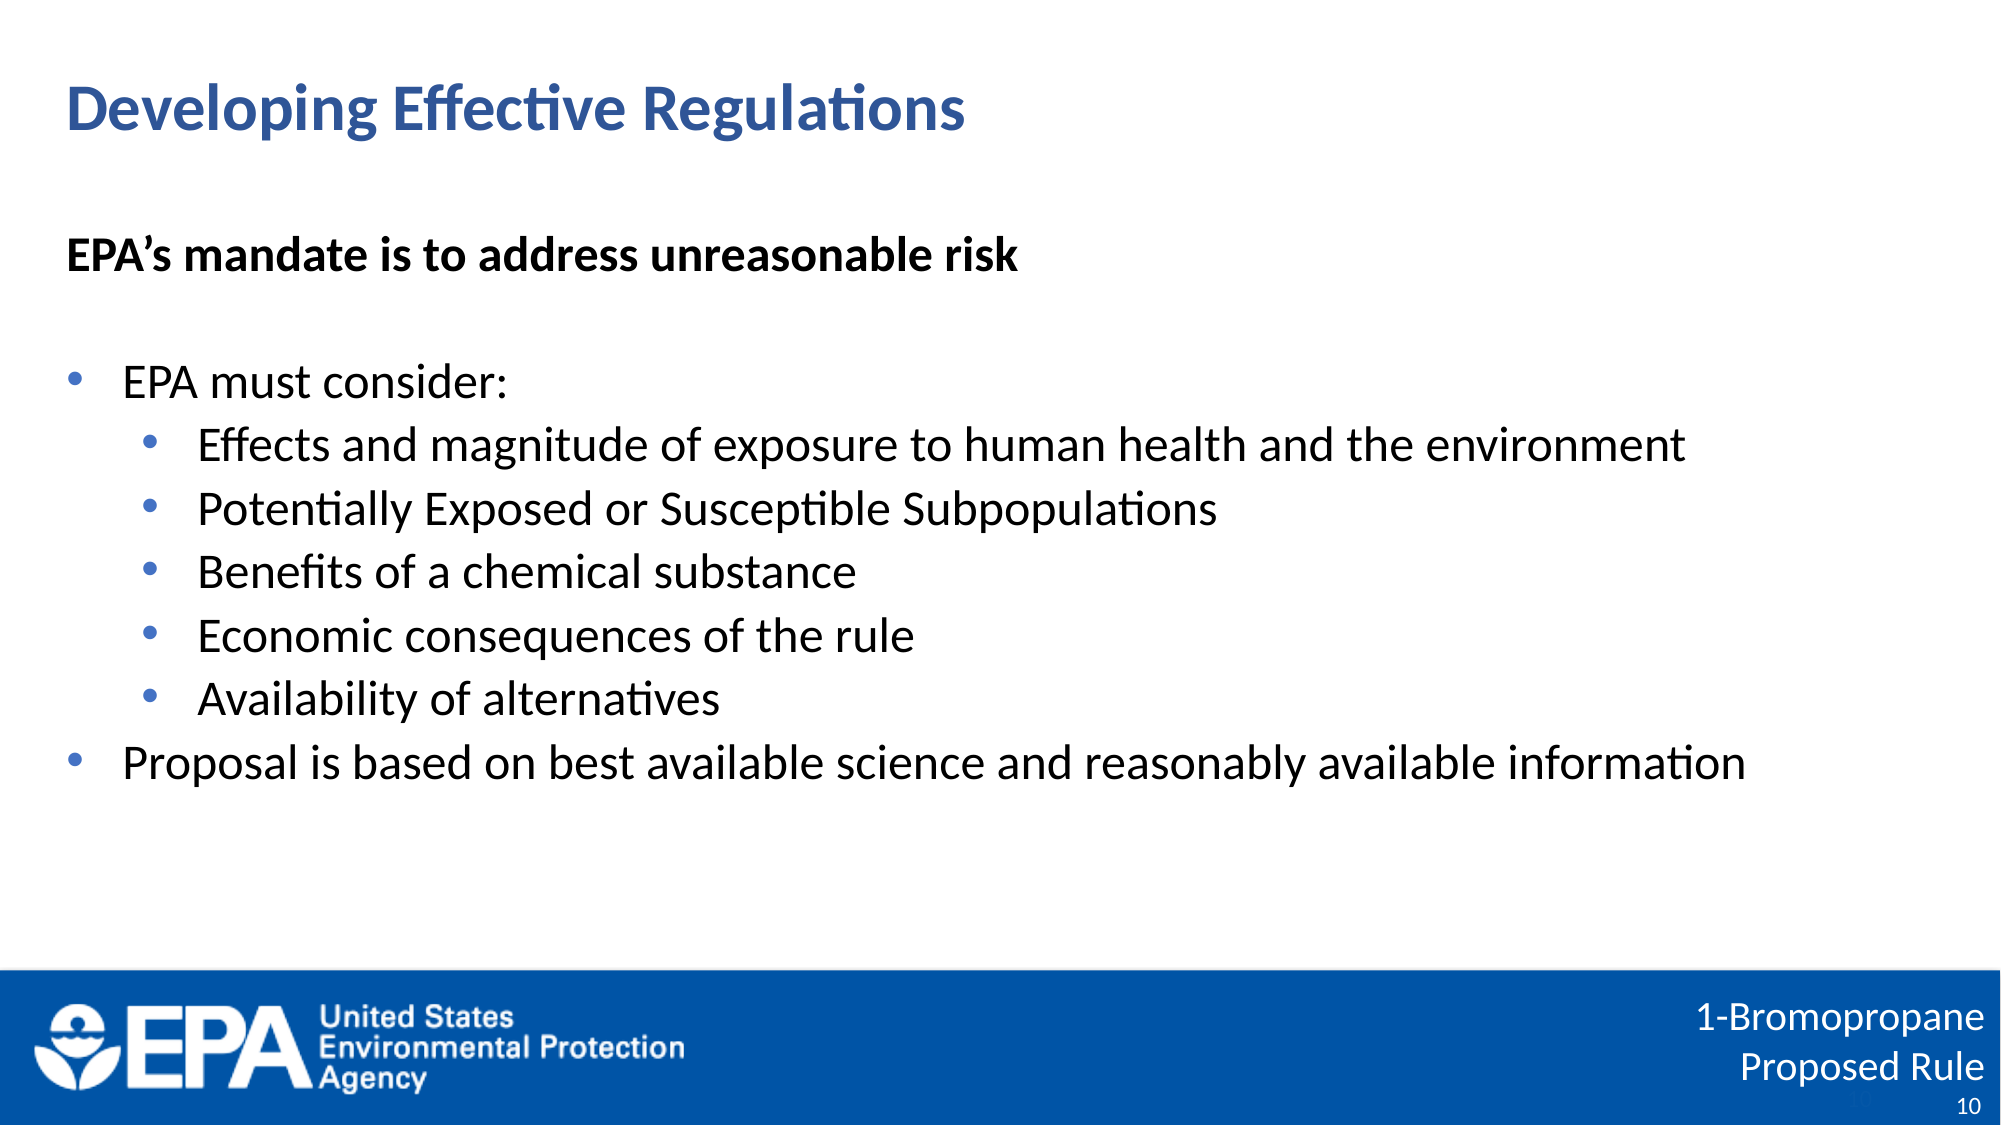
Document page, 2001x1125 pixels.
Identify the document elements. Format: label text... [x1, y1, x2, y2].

picture [26, 947, 697, 1125]
text_box EPA’s mandate is to address unreasonable risk​ EPA must consider:​ Effects and magnitude of exposure to human health and the environment​ Potentially Exposed or Susceptible Subpopulations​​ Benefits of a chemical substance​ Economic consequences of the rule​ Availability of alternatives​ Proposal is based on best available science and reasonably available information [51, 209, 1924, 797]
text_box Developing Effective Regulations [51, 56, 1762, 152]
